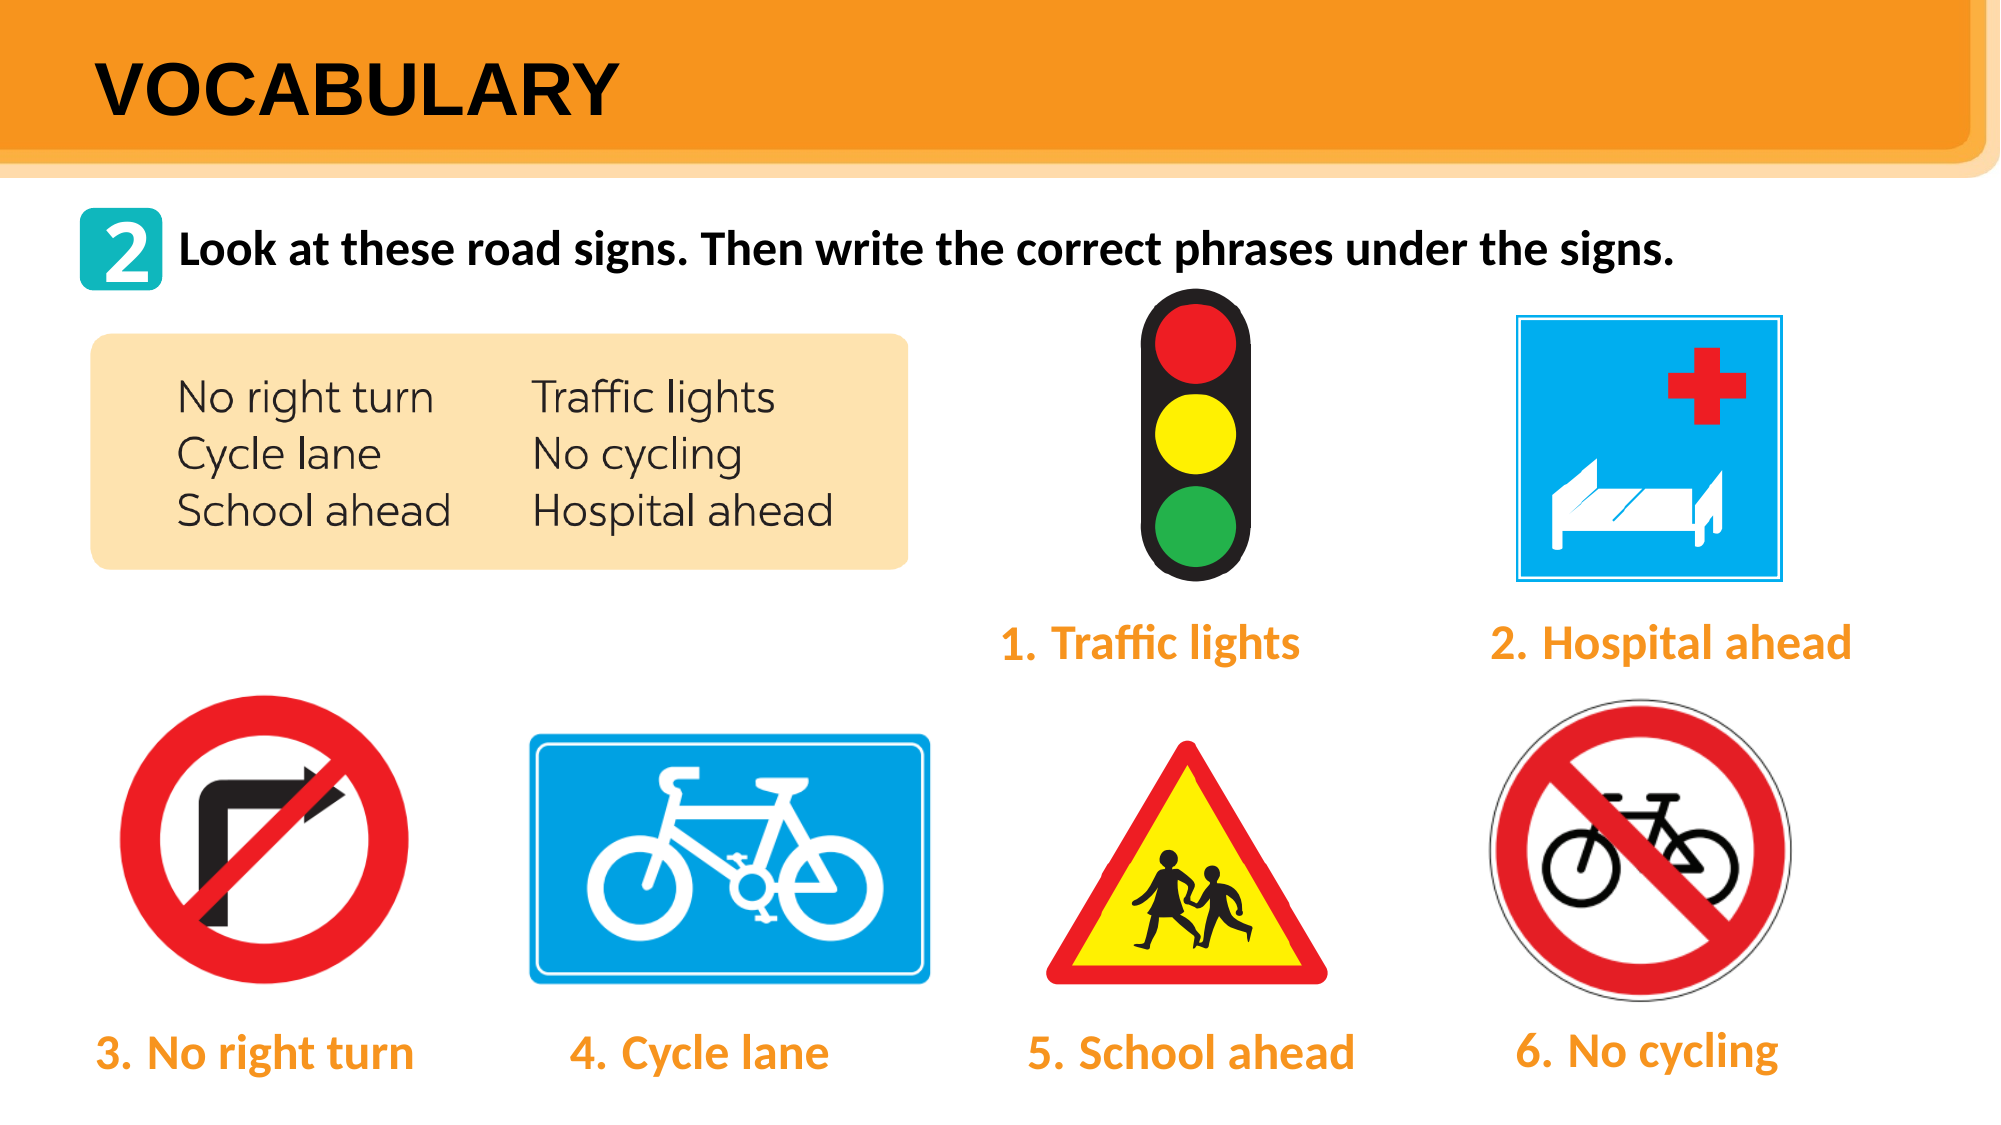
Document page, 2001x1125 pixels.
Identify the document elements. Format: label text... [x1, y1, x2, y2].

text_box [154, 209, 163, 290]
text_box 2. [1475, 602, 1545, 678]
picture [88, 331, 909, 572]
text_box No cycling [1570, 1022, 1796, 1085]
text_box Cycle lane [624, 1011, 848, 1087]
text_box Traffic lights [1054, 602, 1378, 678]
picture [1480, 686, 1804, 1014]
text_box No right turn [149, 1011, 433, 1087]
text_box 5. [1012, 1011, 1082, 1087]
picture [0, 0, 2000, 178]
text_box 1. [984, 602, 1054, 678]
text_box [79, 209, 88, 290]
text_box 4. [554, 1011, 624, 1087]
text_box 6. [1500, 1022, 1570, 1085]
text_box 3. [79, 1011, 149, 1087]
text_box Look at these road signs. Then write the correct phrases under the signs. [163, 207, 1746, 283]
picture [1035, 730, 1342, 991]
text_box Hospital ahead [1545, 602, 1883, 677]
picture [1120, 283, 1800, 593]
picture [521, 726, 941, 993]
text_box School ahead [1082, 1011, 1374, 1087]
text_box 2 [88, 191, 154, 307]
picture [98, 677, 427, 993]
